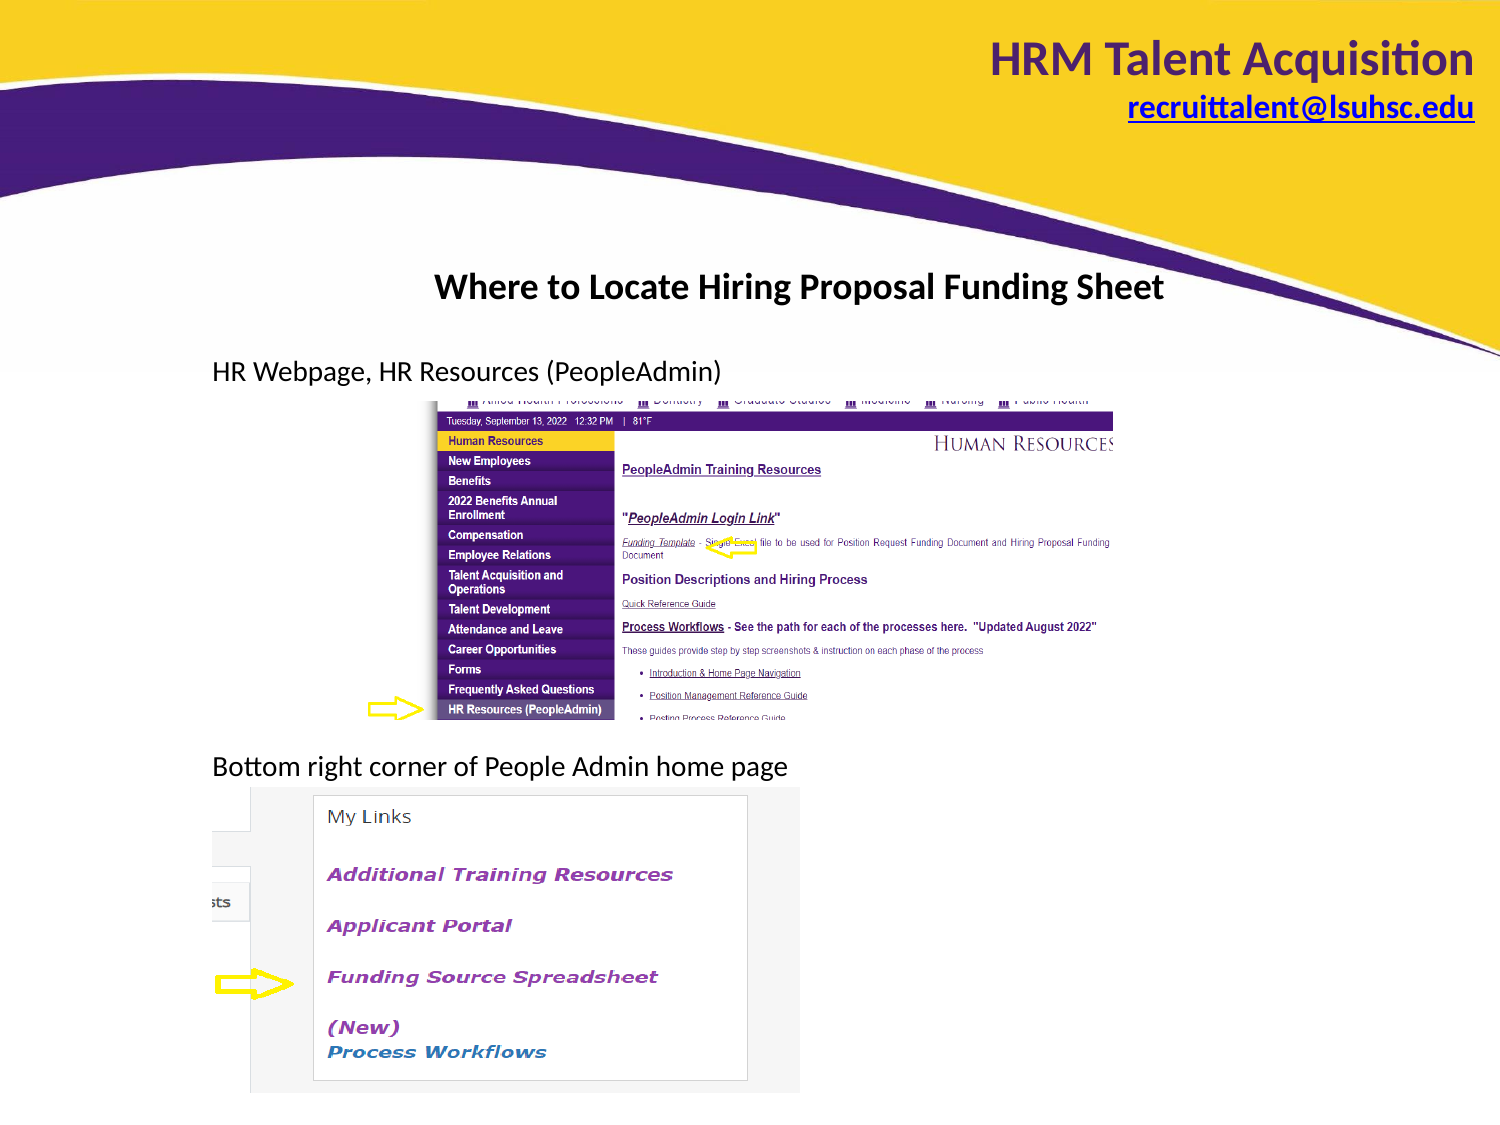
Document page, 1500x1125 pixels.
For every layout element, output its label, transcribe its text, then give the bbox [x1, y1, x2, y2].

list Where to Locate Hiring Proposal Funding Sheet HR Webpage, HR Resources (PeopleAdmin) Bottom right corner of People Admin home page [212, 262, 1388, 879]
picture [212, 787, 801, 1093]
picture [337, 401, 1113, 720]
title HRM Talent Acquisition recruittalent@lsuhsc.edu [950, 24, 1475, 207]
picture [0, 0, 1500, 372]
